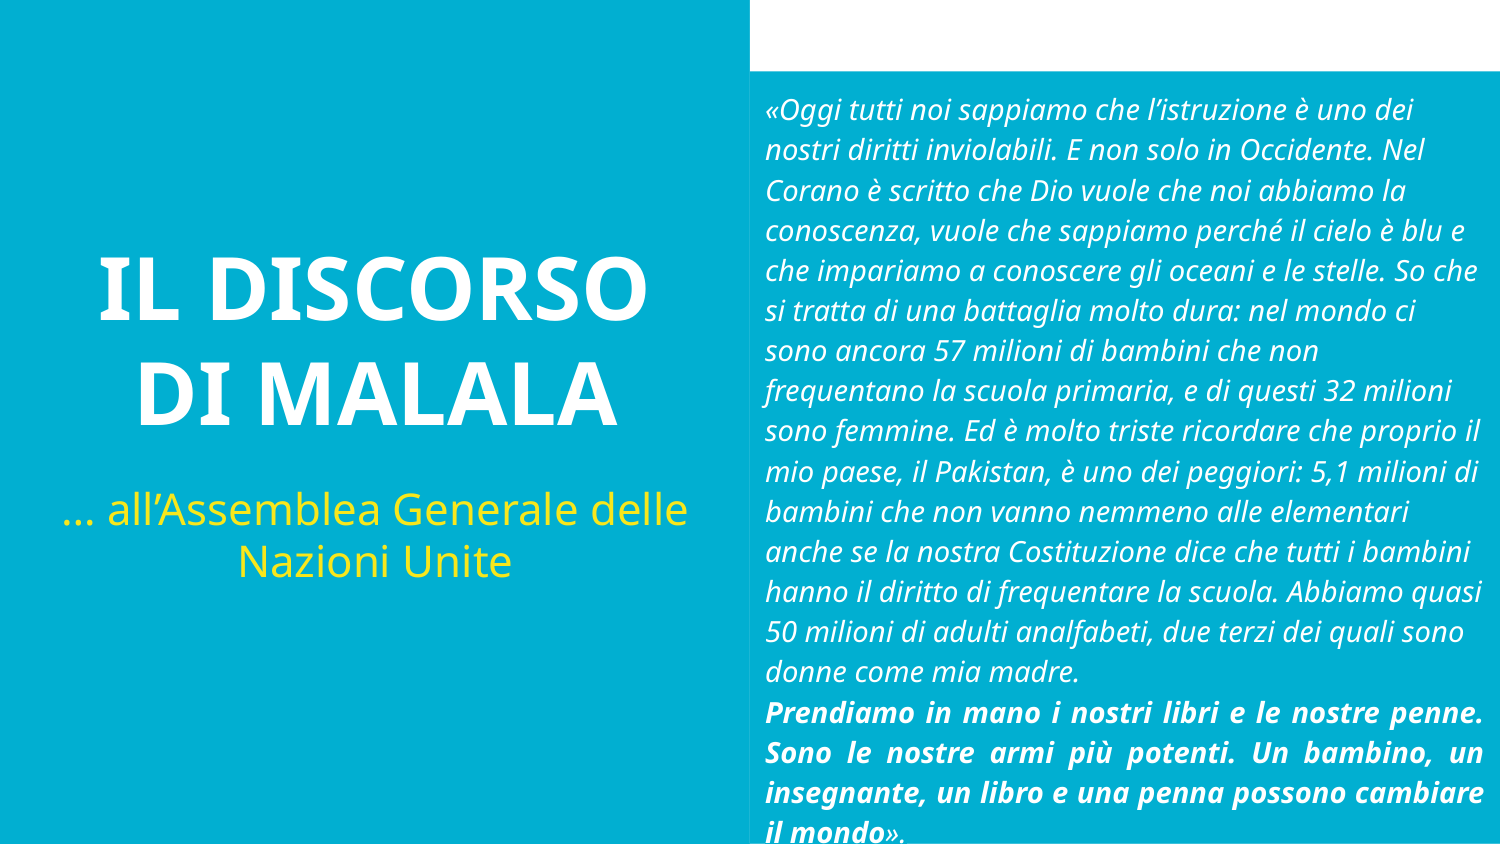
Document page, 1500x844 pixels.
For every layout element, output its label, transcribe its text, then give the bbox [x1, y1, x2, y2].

subtitle … all’Assemblea Generale delle Nazioni Unite [43, 466, 708, 700]
text_box «Oggi tutti noi sappiamo che l’istruzione è uno dei nostri diritti inviolabili. E non solo in Occidente. Nel Corano è scritto che Dio vuole che noi abbiamo la conoscenza, vuole che sappiamo perché il cielo è blu e che impariamo a conoscere gli oceani e le stelle. So che si tratta di una battaglia molto dura: nel mondo ci sono ancora 57 milioni di bambini che non frequentano la scuola primaria, e di questi 32 milioni sono femmine. Ed è molto triste ricordare che proprio il mio paese, il Pakistan, è uno dei peggiori: 5,1 milioni di bambini che non vanno nemmeno alle elementari anche se la nostra Costituzione dice che tutti i bambini hanno il diritto di frequentare la scuola. Abbiamo quasi 50 milioni di adulti analfabeti, due terzi dei quali sono donne come mia madre. Prendiamo in mano i nostri libri e le nostre penne. Sono le nostre armi più potenti. Un bambino, un insegnante, un libro e una penna possono cambiare il mondo». [749, 71, 1500, 844]
title IL DISCORSO DI MALALA [43, 177, 708, 458]
